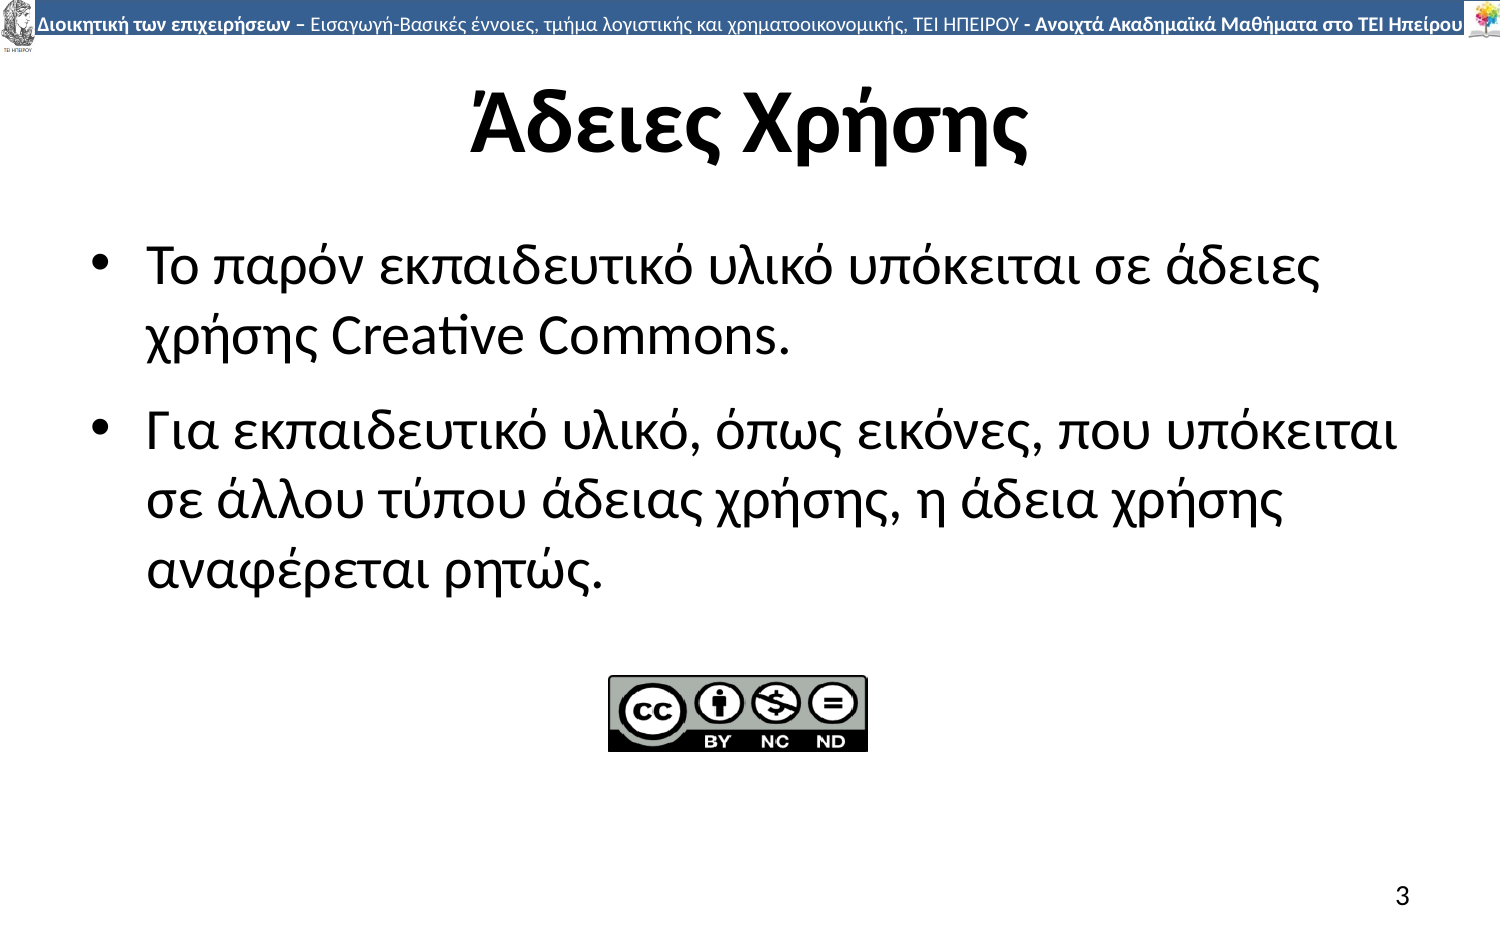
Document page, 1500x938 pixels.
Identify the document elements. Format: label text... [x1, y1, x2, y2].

slide_number 3 [1074, 868, 1425, 919]
picture [1464, 1, 1500, 39]
title Άδειες Χρήσης [75, 37, 1425, 194]
picture [0, 0, 35, 54]
picture [607, 675, 868, 752]
list Το παρόν εκπαιδευτικό υλικό υπόκειται σε άδειες χρήσης Creative Commons. Για εκπαιδευτικό υλικό, όπως εικόνες, που υπόκειται σε άλλου τύπου άδειας χρήσης, η άδεια χρήσης αναφέρεται ρητώς. [75, 218, 1425, 838]
